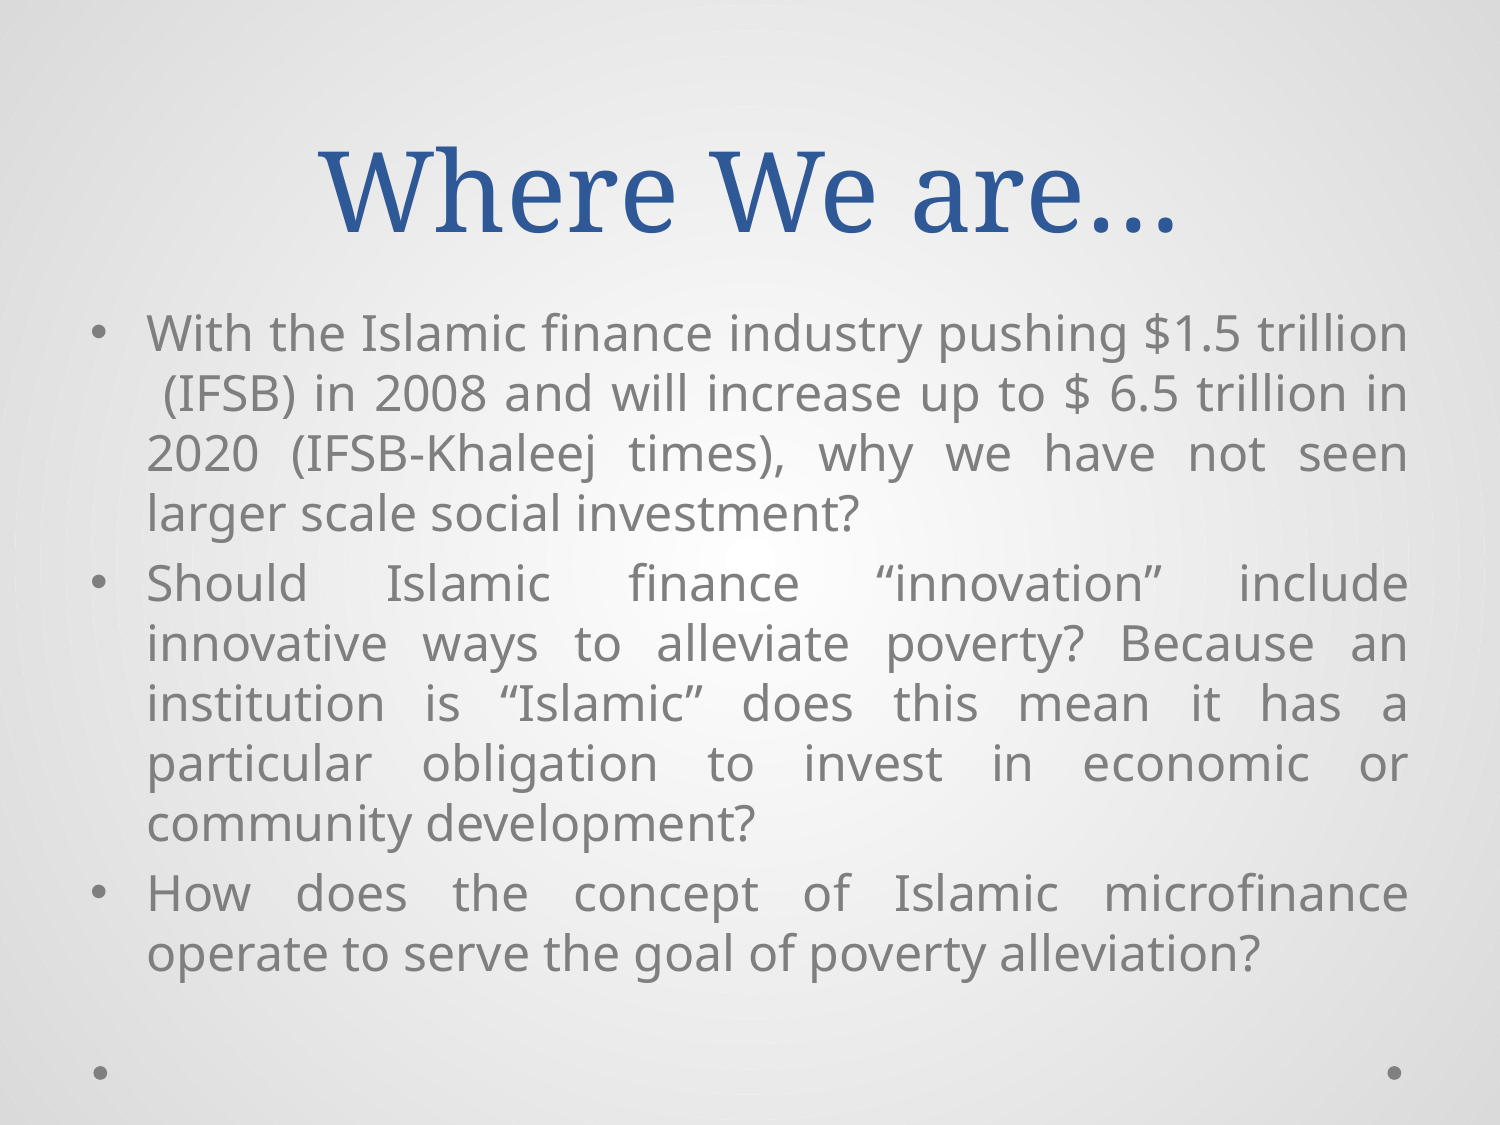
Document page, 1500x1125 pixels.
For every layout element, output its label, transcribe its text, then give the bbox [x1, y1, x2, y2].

title Where We are… [75, 59, 1425, 223]
list With the Islamic finance industry pushing $1.5 trillion (IFSB) in 2008 and will increase up to $ 6.5 trillion in 2020 (IFSB-Khaleej times), why we have not seen larger scale social investment? Should Islamic finance “innovation” include innovative ways to alleviate poverty? Because an institution is “Islamic” does this mean it has a particular obligation to invest in economic or community development? How does the concept of Islamic microfinance operate to serve the goal of poverty alleviation? [75, 223, 1425, 967]
